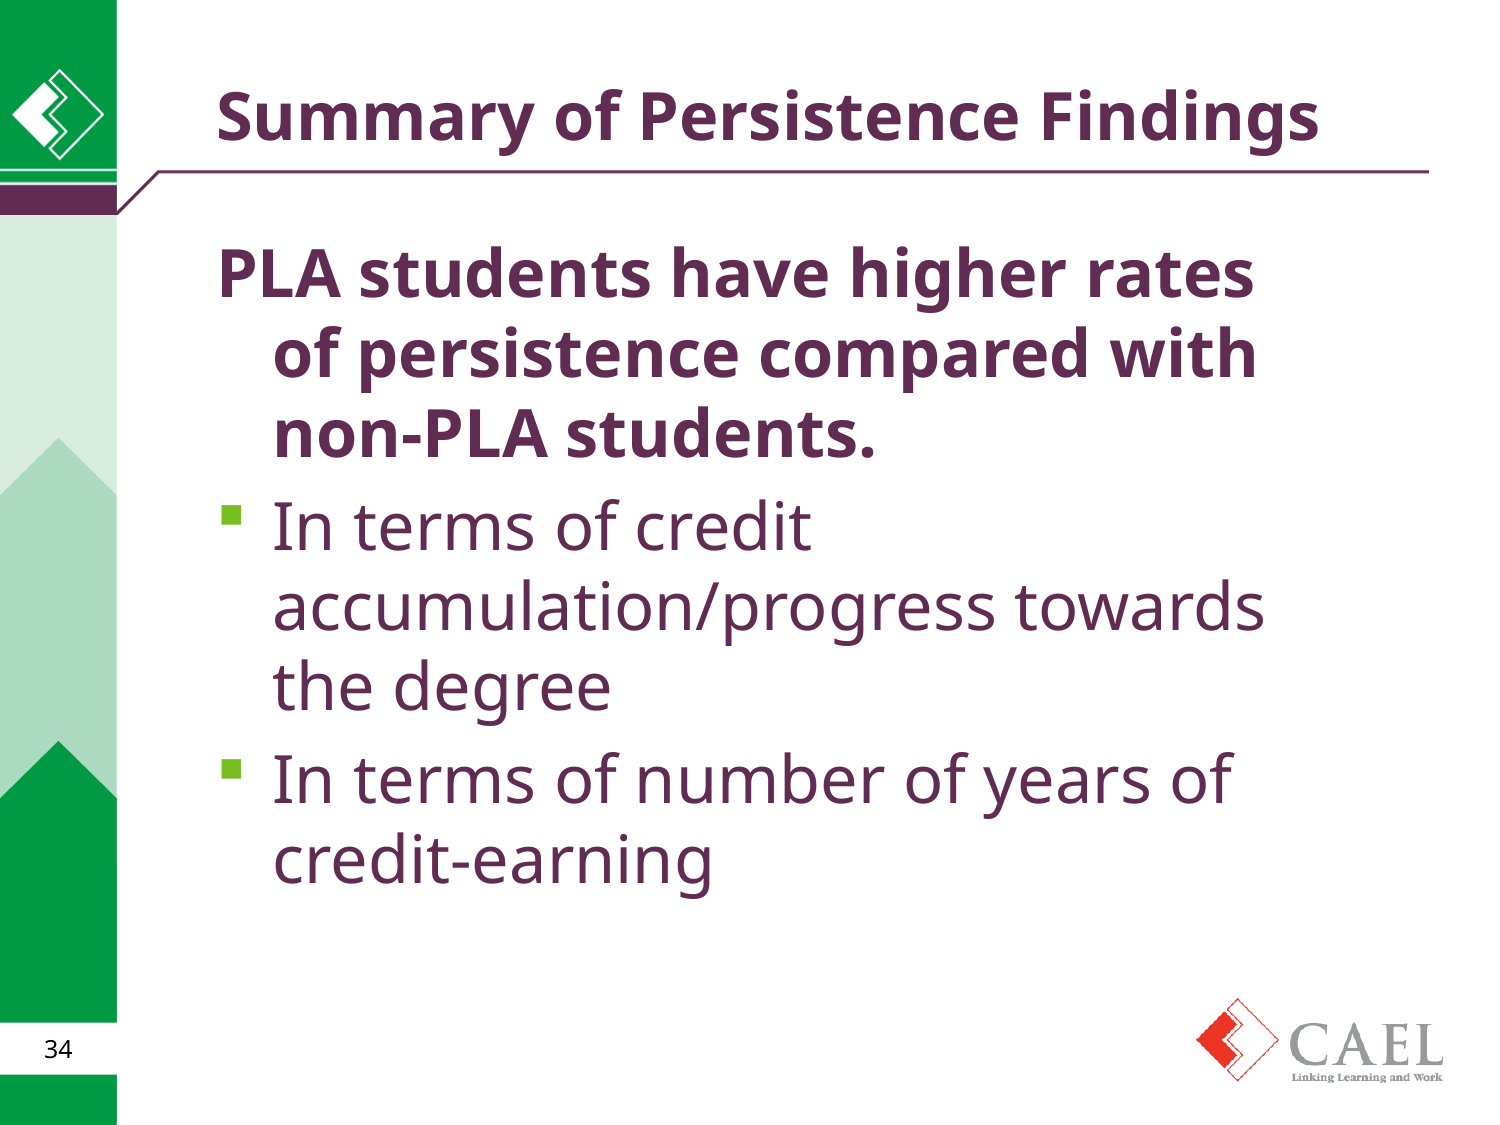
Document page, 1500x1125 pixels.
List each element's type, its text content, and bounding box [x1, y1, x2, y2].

title Summary of Persistence Findings [200, 25, 1339, 201]
slide_number 34 [0, 1022, 118, 1075]
picture [1196, 998, 1443, 1083]
list PLA students have higher rates of persistence compared with non-PLA students. In terms of credit accumulation/progress towards the degree In terms of number of years of credit-earning [201, 223, 1351, 913]
picture [0, 0, 1429, 1022]
picture [0, 1075, 117, 1125]
